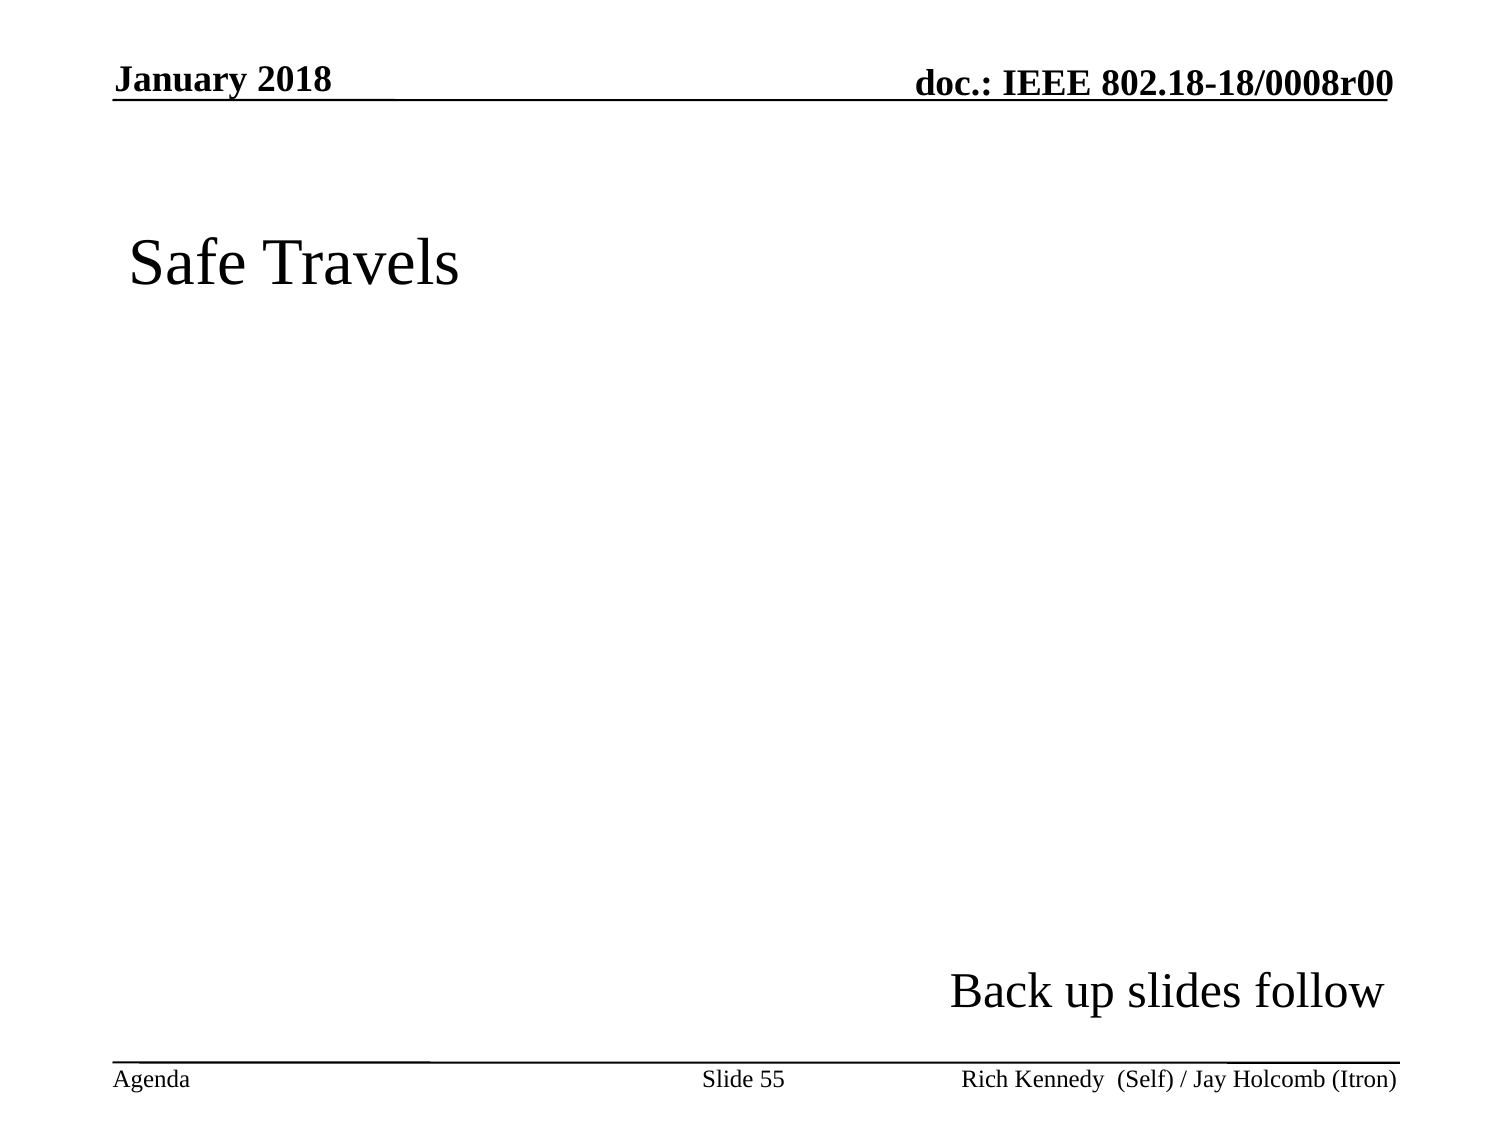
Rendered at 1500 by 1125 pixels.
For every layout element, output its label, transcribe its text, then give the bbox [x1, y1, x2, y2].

footer Rich Kennedy (Self) / Jay Holcomb (Itron) [874, 1061, 1398, 1093]
text_box Back up slides follow [737, 949, 1400, 1025]
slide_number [114, 54, 423, 100]
text_box Safe Travels [114, 210, 777, 305]
slide_number Slide 55 [687, 1061, 800, 1123]
